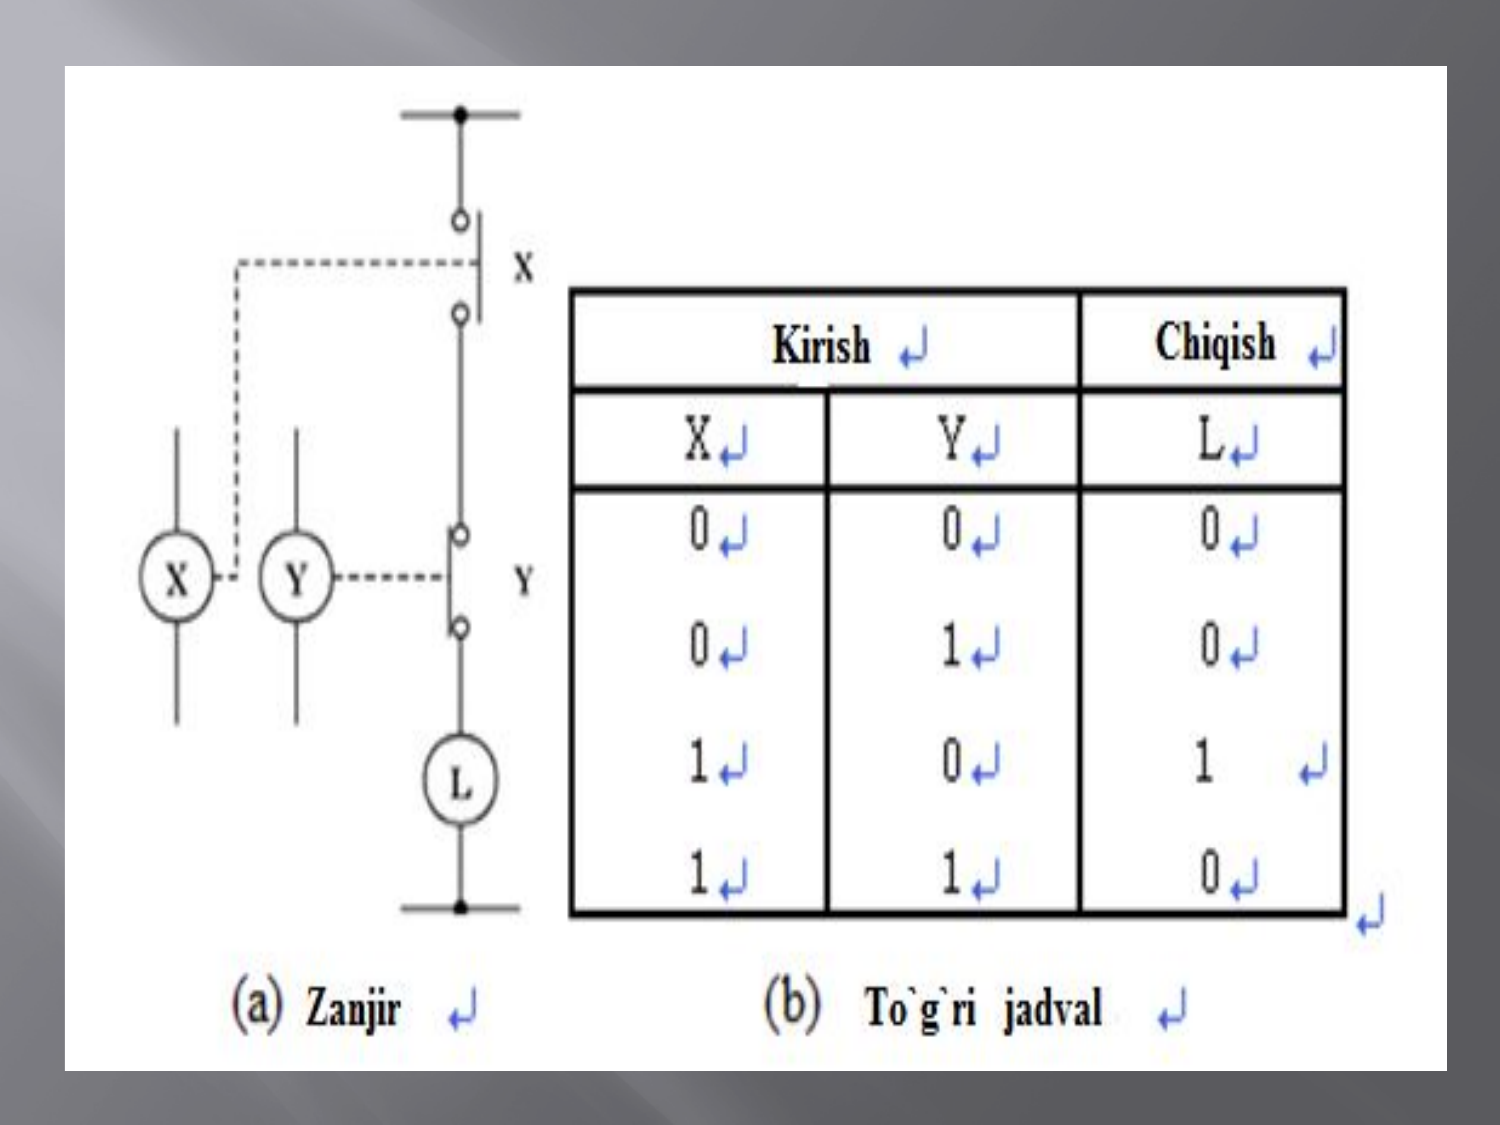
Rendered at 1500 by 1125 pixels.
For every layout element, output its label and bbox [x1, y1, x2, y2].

list [64, 66, 1448, 1071]
